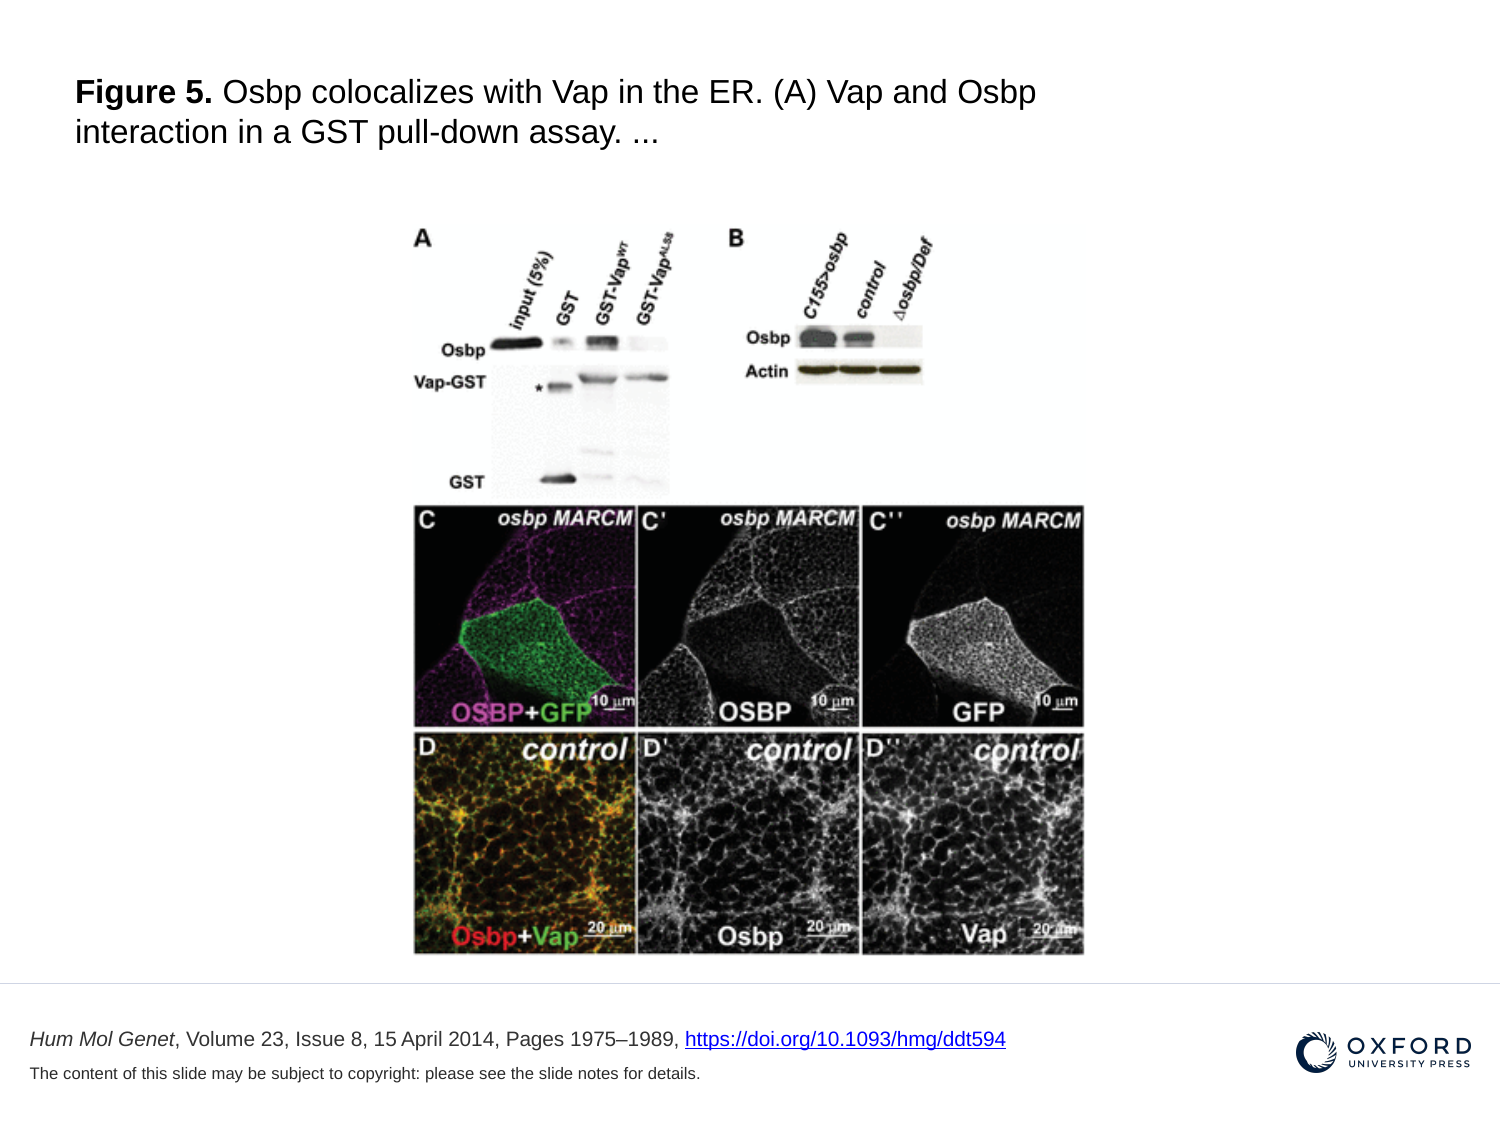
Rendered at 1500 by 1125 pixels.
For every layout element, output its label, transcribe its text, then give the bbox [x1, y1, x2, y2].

picture [1296, 1032, 1471, 1073]
picture [412, 224, 1086, 957]
footer Hum Mol Genet, Volume 23, Issue 8, 15 April 2014, Pages 1975–1989, https://doi.org/10.1093/hmg/ddt594 The content of this slide may be subject to copyright: please see the slide notes for details. [0, 983, 1260, 1125]
title Figure 5. Osbp colocalizes with Vap in the ER. (A) Vap and Osbp interaction in a GST pull-down assay. ... [75, 69, 1078, 171]
